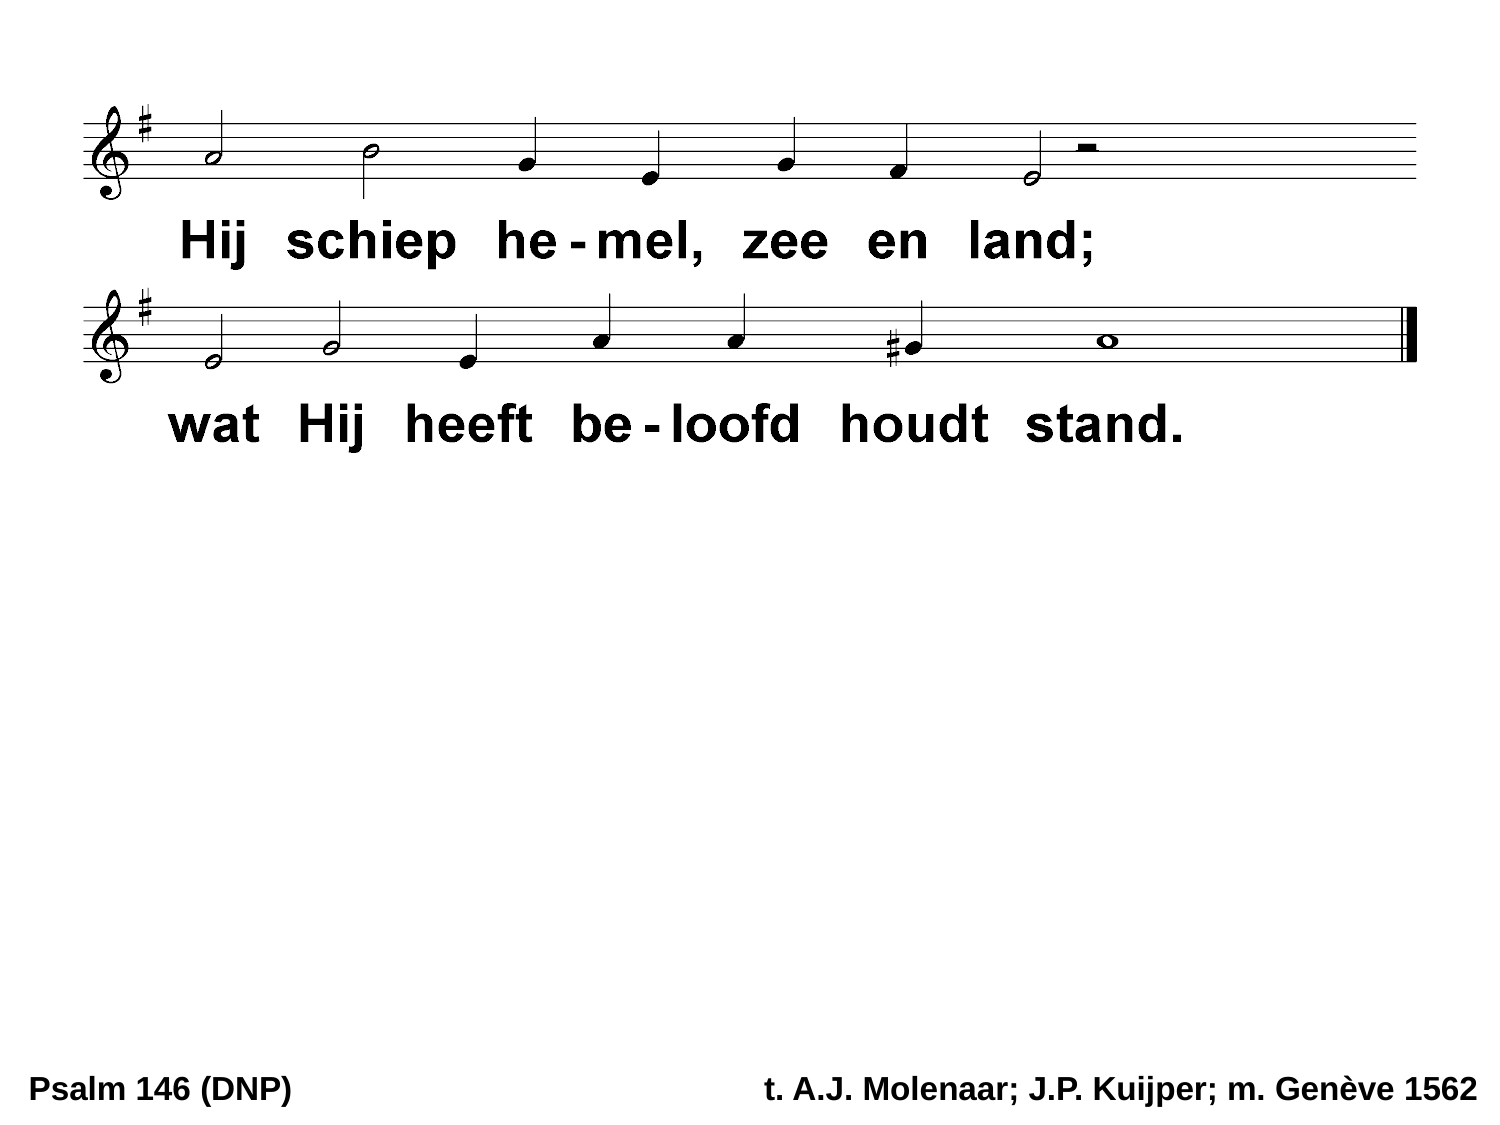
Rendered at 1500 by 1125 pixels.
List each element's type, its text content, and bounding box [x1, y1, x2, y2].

picture [83, 103, 1417, 453]
text_box Psalm 146 (DNP) t. A.J. Molenaar; J.P. Kuijper; m. Genève 1562 [13, 1059, 1495, 1115]
